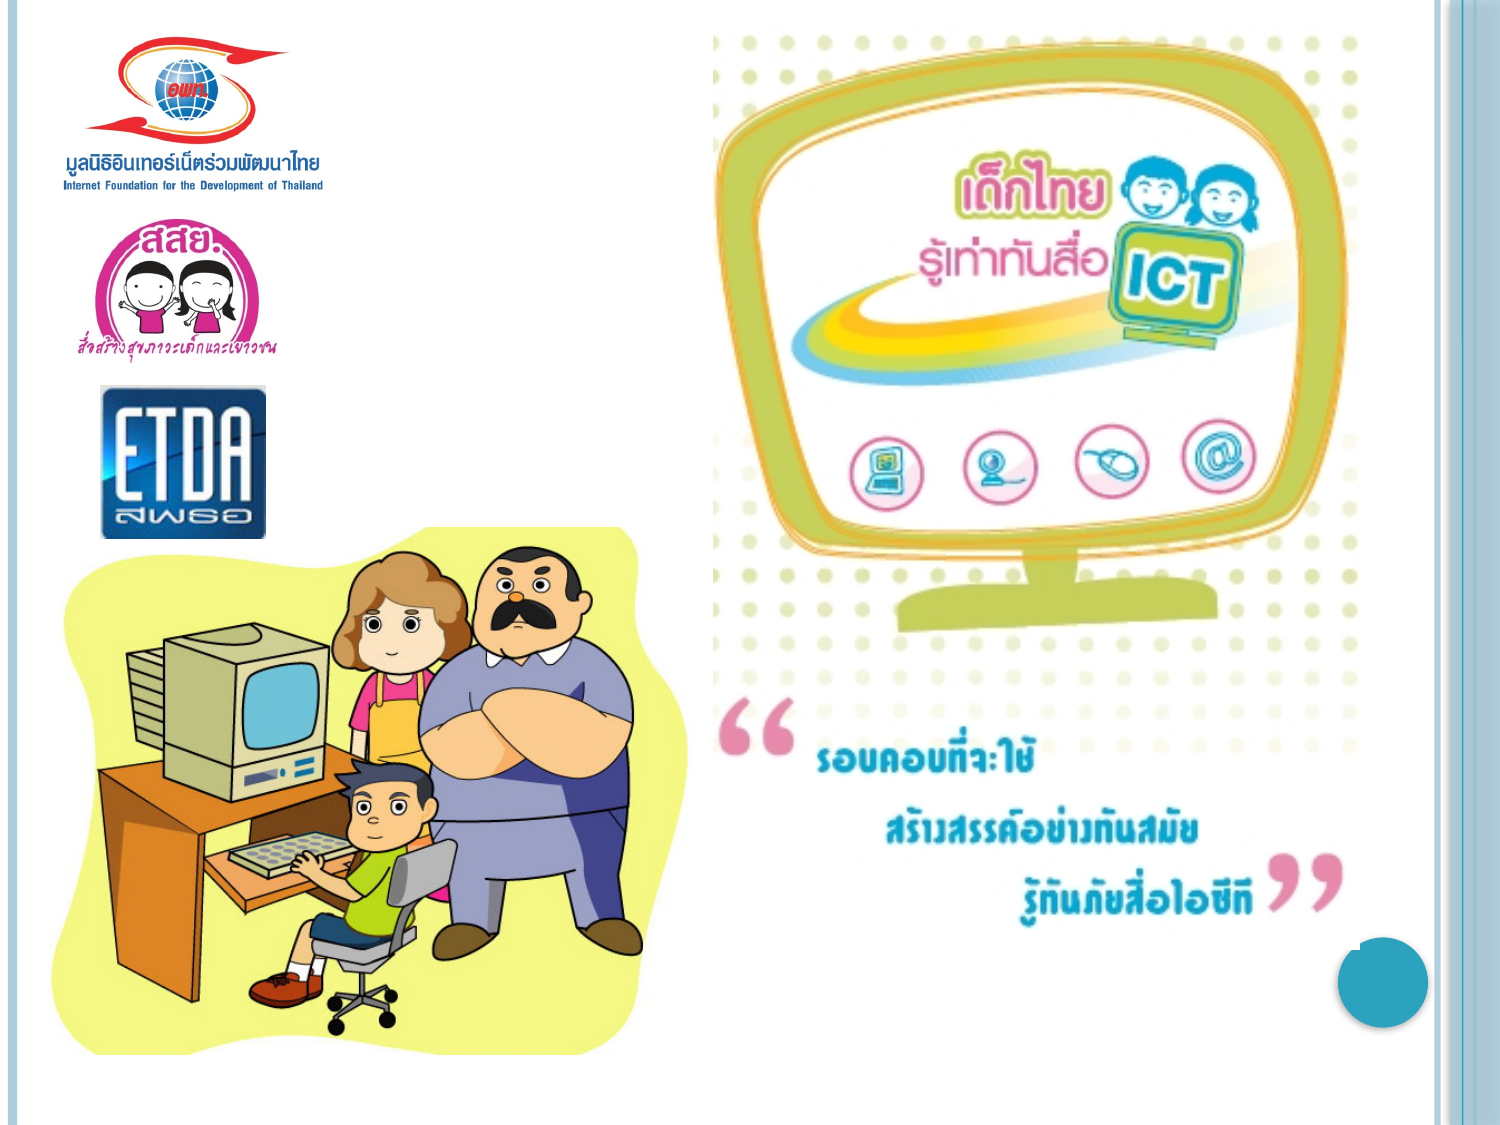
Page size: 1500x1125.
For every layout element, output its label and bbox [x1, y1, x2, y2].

picture [52, 30, 332, 195]
picture [45, 384, 692, 1056]
list [712, 22, 1360, 950]
picture [76, 219, 278, 364]
